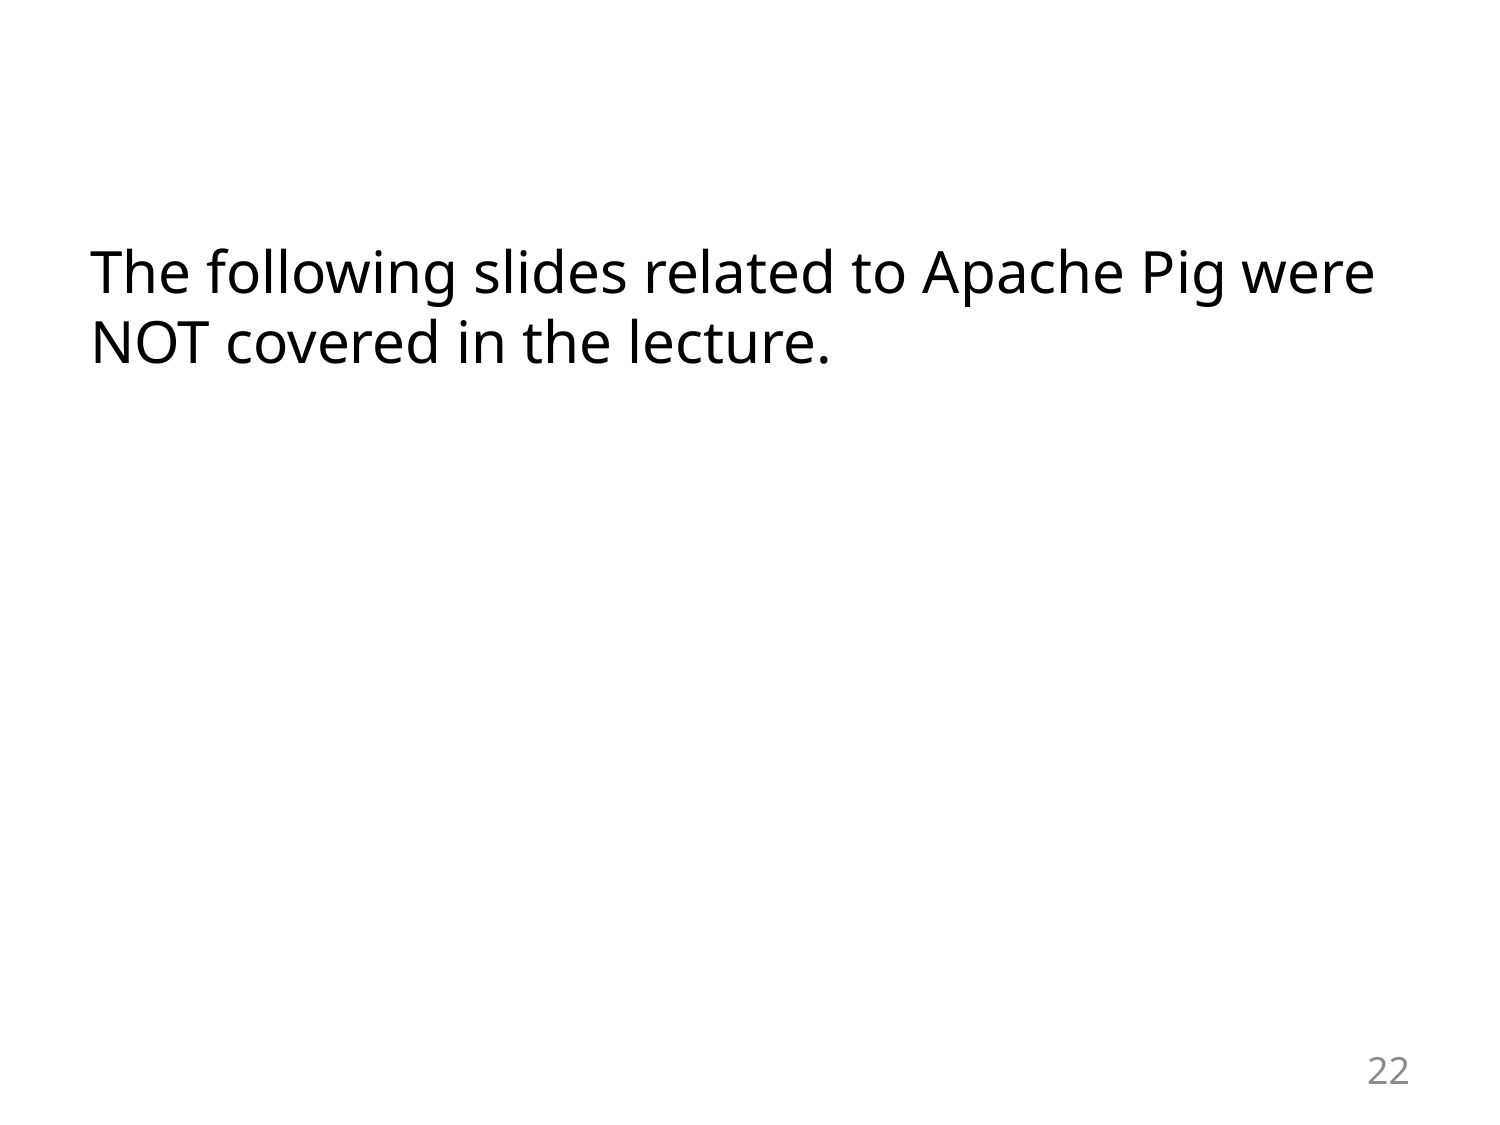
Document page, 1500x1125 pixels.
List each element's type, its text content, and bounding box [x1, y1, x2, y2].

list The following slides related to Apache Pig were NOT covered in the lecture. [75, 227, 1425, 964]
slide_number 22 [1074, 1042, 1425, 1103]
